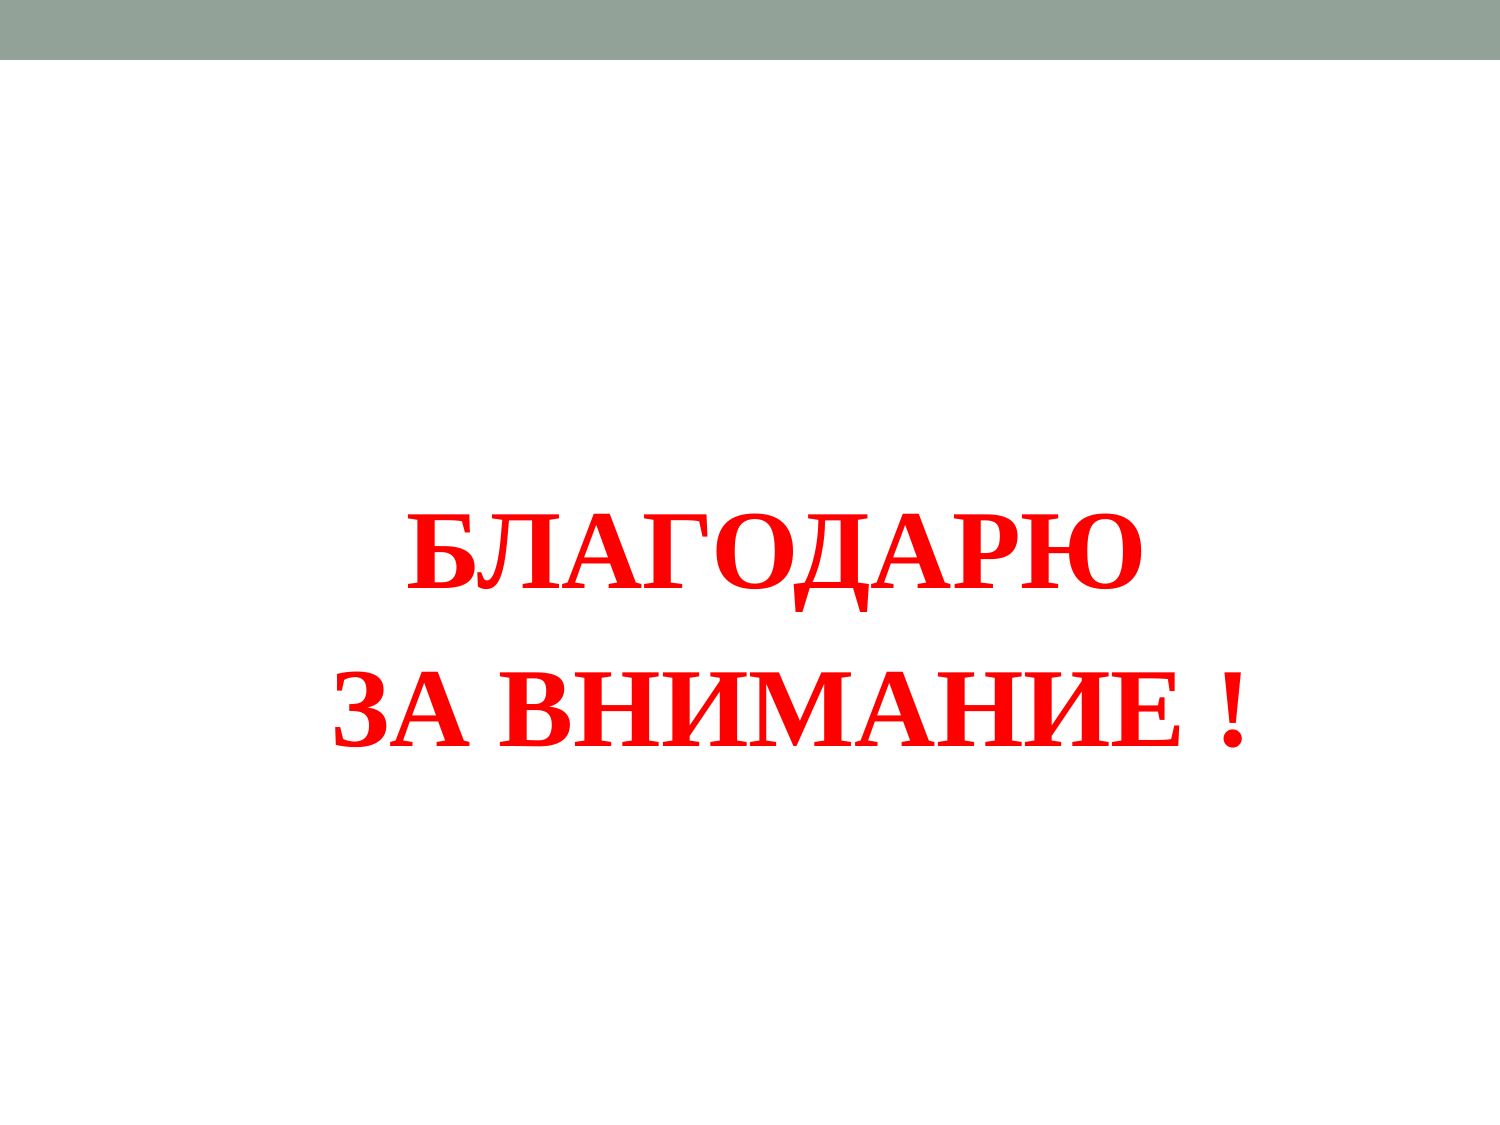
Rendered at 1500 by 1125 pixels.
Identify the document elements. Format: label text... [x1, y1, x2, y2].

list БЛАГОДАРЮ ЗА ВНИМАНИЕ ! [82, 137, 1500, 882]
